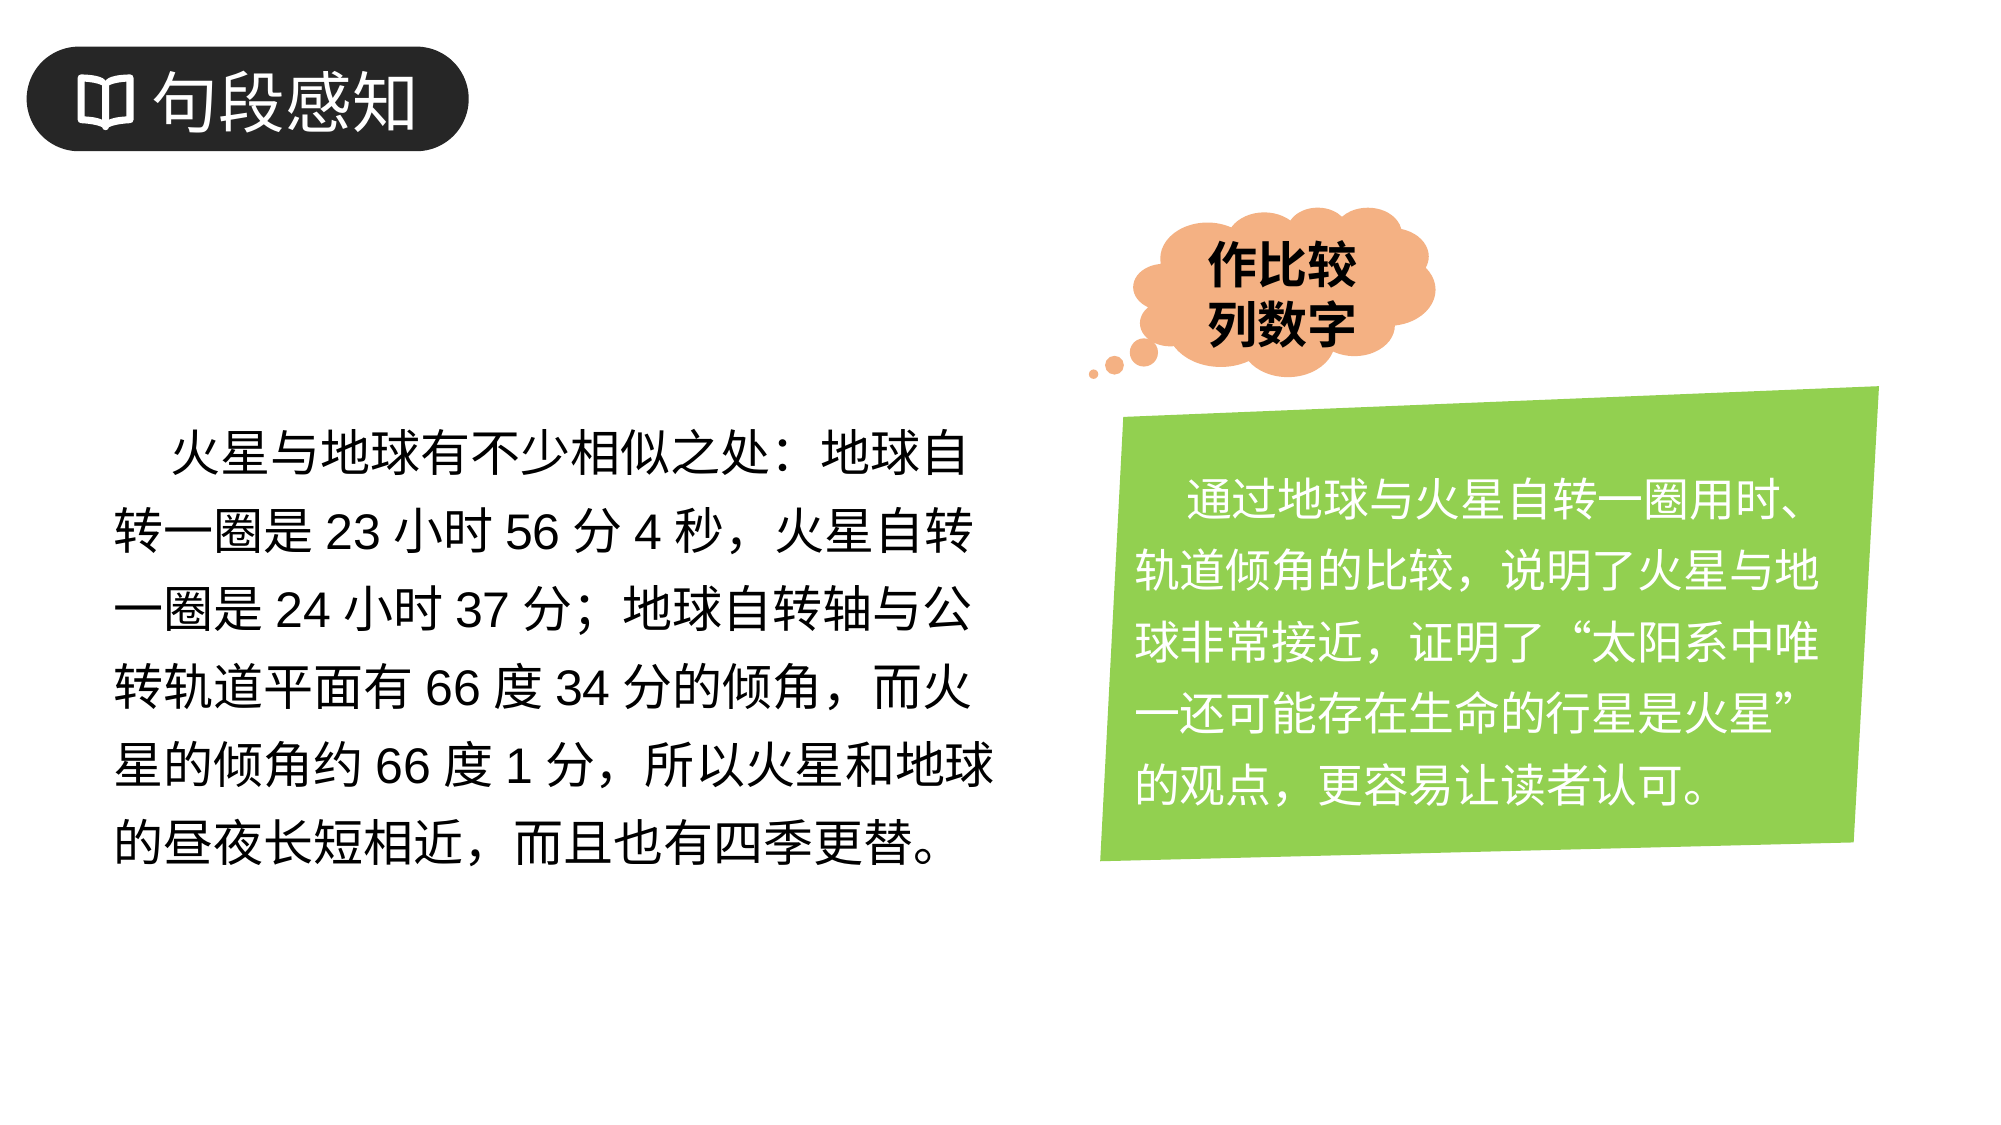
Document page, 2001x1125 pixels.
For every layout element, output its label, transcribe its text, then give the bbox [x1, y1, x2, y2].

text_box 火星与地球有不少相似之处：地球自转一圈是23小时56分4秒，火星自转一圈是24小时37分；地球自转轴与公转轨道平面有66度34分的倾角，而火星的倾角约66度1分，所以火星和地球的昼夜长短相近，而且也有四季更替。 [98, 396, 1018, 879]
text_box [1133, 207, 1465, 377]
text_box [1099, 479, 1857, 863]
text_box 句段感知 [137, 53, 444, 149]
text_box [1120, 385, 1881, 446]
text_box 通过地球与火星自转一圈用时、轨道倾角的比较，说明了火星与地球非常接近，证明了“太阳系中唯一还可能存在生命的行星是火星”的观点，更容易让读者认可。 [1119, 446, 1880, 819]
